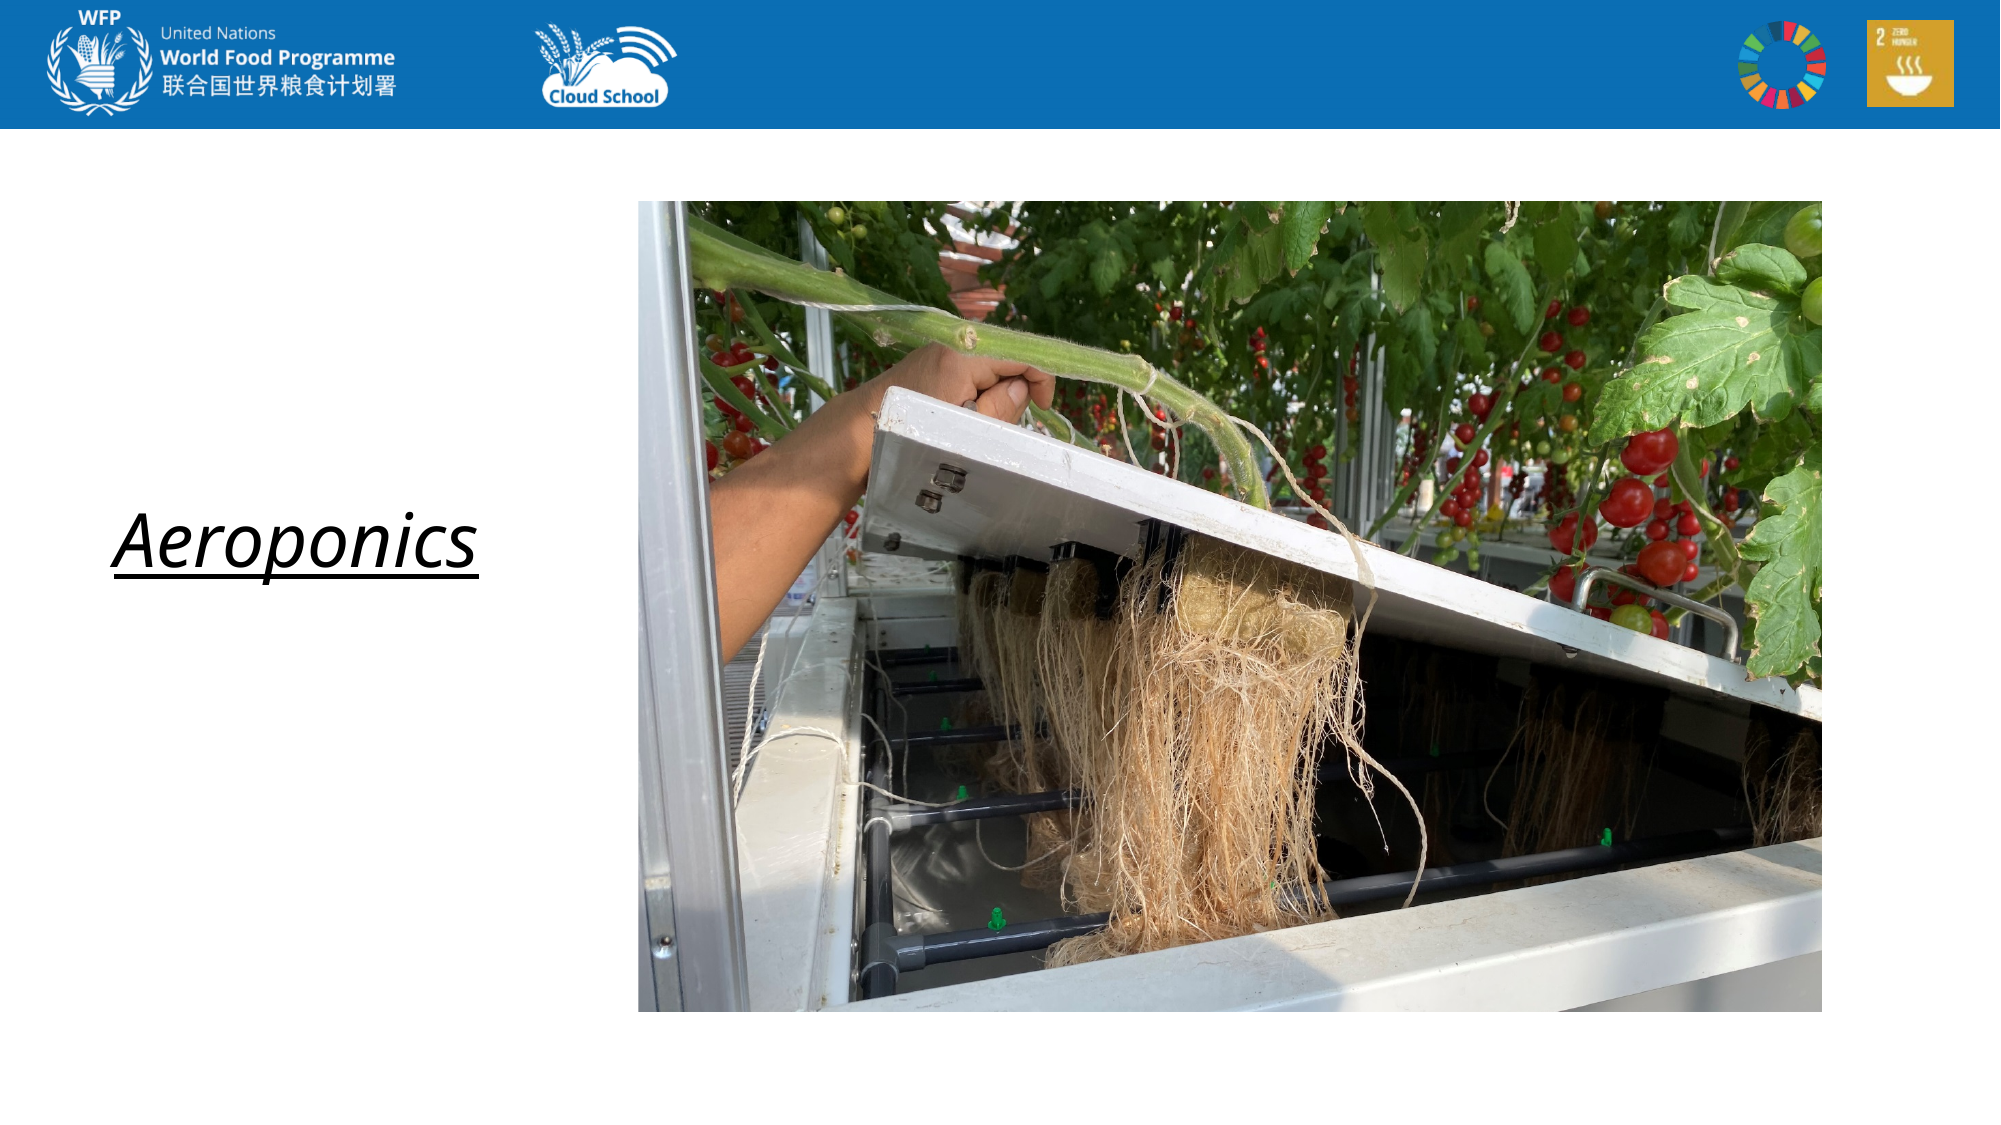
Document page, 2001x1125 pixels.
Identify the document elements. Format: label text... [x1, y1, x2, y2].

picture [638, 201, 1822, 1013]
title Aeroponics [99, 495, 638, 630]
picture [0, 0, 2000, 143]
